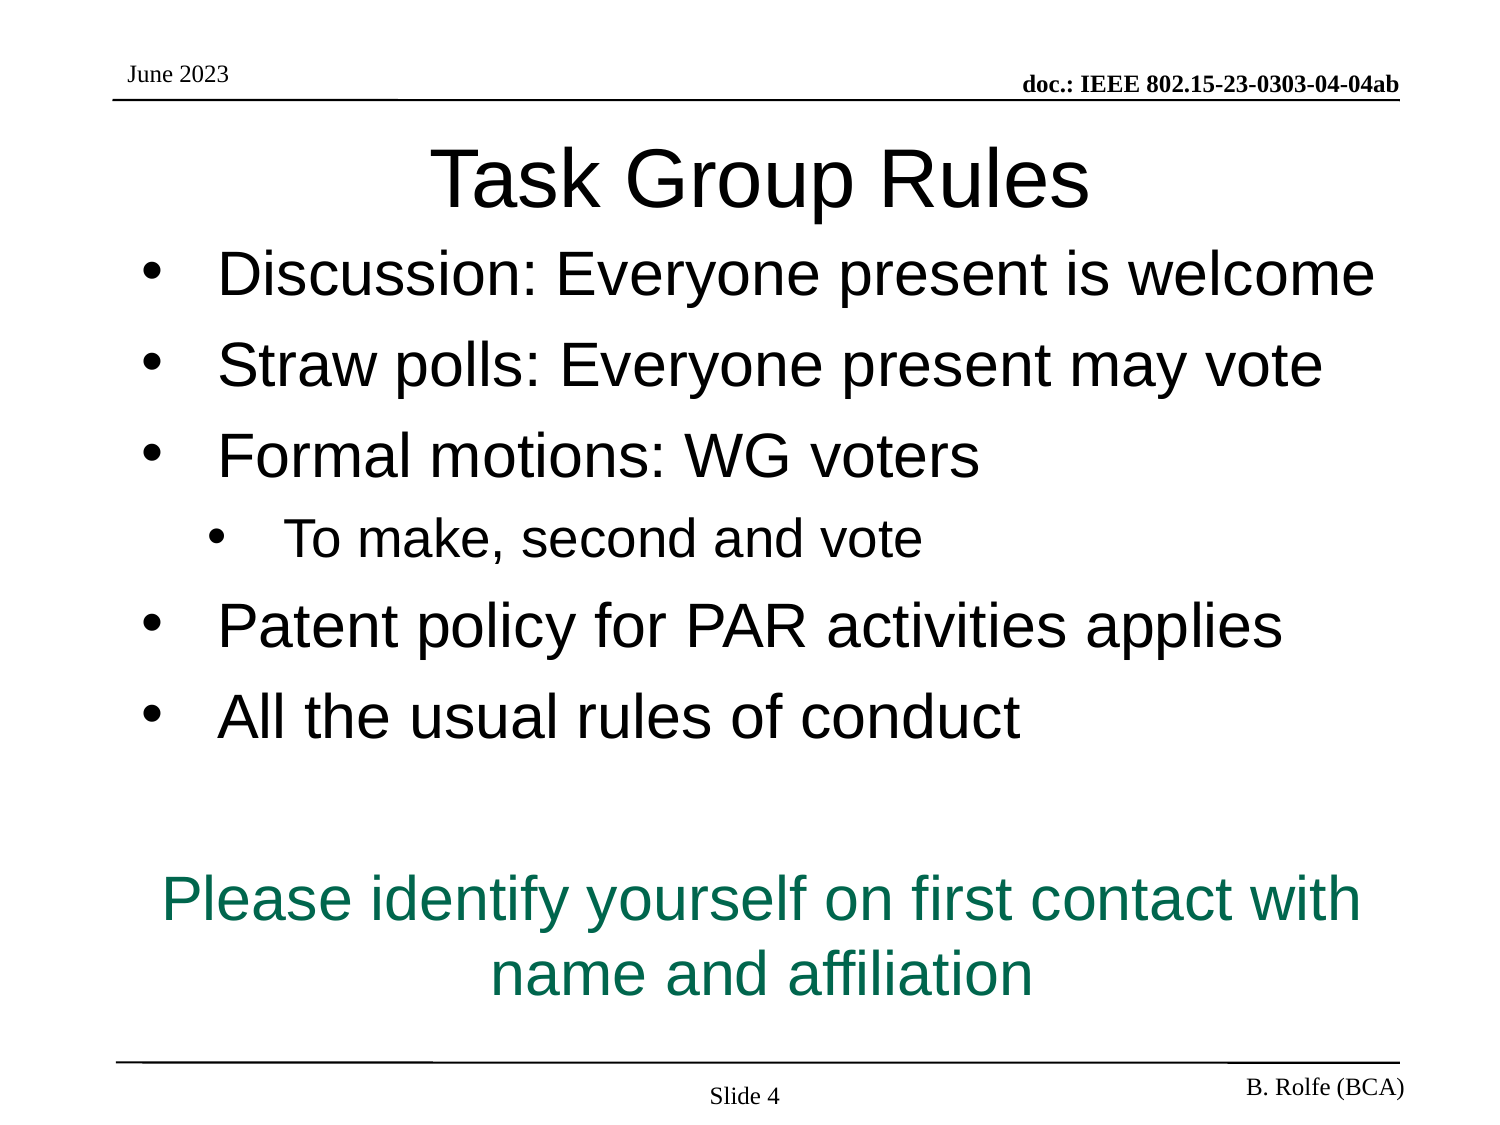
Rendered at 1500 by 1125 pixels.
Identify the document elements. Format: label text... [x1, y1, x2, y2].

slide_number Slide 4 [690, 1075, 799, 1115]
list Discussion: Everyone present is welcome Straw polls: Everyone present may vote Formal motions: WG voters To make, second and vote Patent policy for PAR activities applies All the usual rules of conduct Please identify yourself on first contact with name and affiliation [125, 224, 1400, 1024]
title Task Group Rules [123, 112, 1398, 237]
